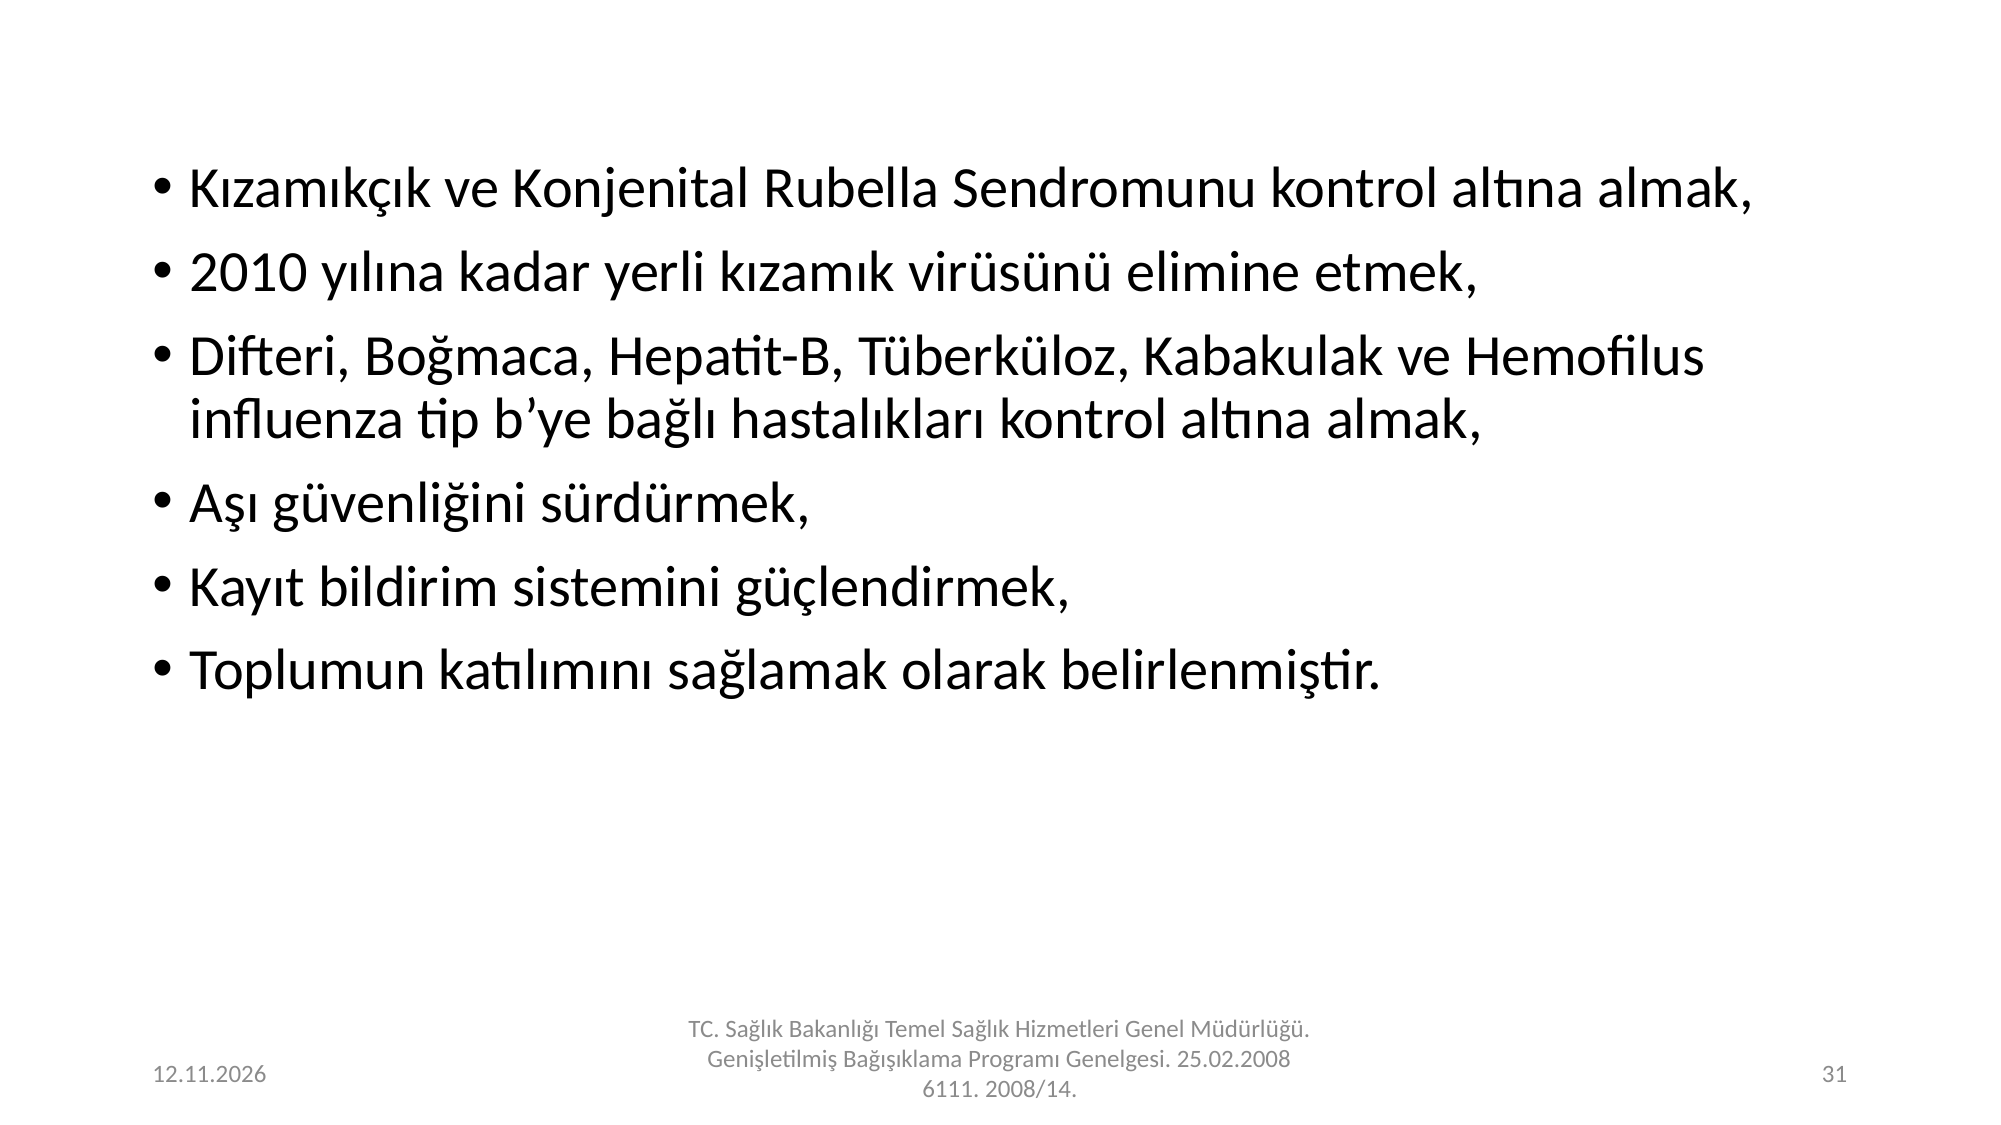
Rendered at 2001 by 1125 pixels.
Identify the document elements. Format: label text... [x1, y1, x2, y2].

list Kızamıkçık ve Konjenital Rubella Sendromunu kontrol altına almak, 2010 yılına kadar yerli kızamık virüsünü elimine etmek, Difteri, Boğmaca, Hepatit-B, Tüberküloz, Kabakulak ve Hemofilus influenza tip b’ye bağlı hastalıkları kontrol altına almak, Aşı güvenliğini sürdürmek, Kayıt bildirim sistemini güçlendirmek, Toplumun katılımını sağlamak olarak belirlenmiştir. [137, 149, 1863, 1014]
slide_number 31 [1412, 1042, 1863, 1103]
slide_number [137, 1042, 588, 1103]
footer TC. Sağlık Bakanlığı Temel Sağlık Hizmetleri Genel Müdürlüğü. Genişletilmiş Bağışıklama Programı Genelgesi. 25.02.2008 6111. 2008/14. [662, 1042, 1338, 1103]
